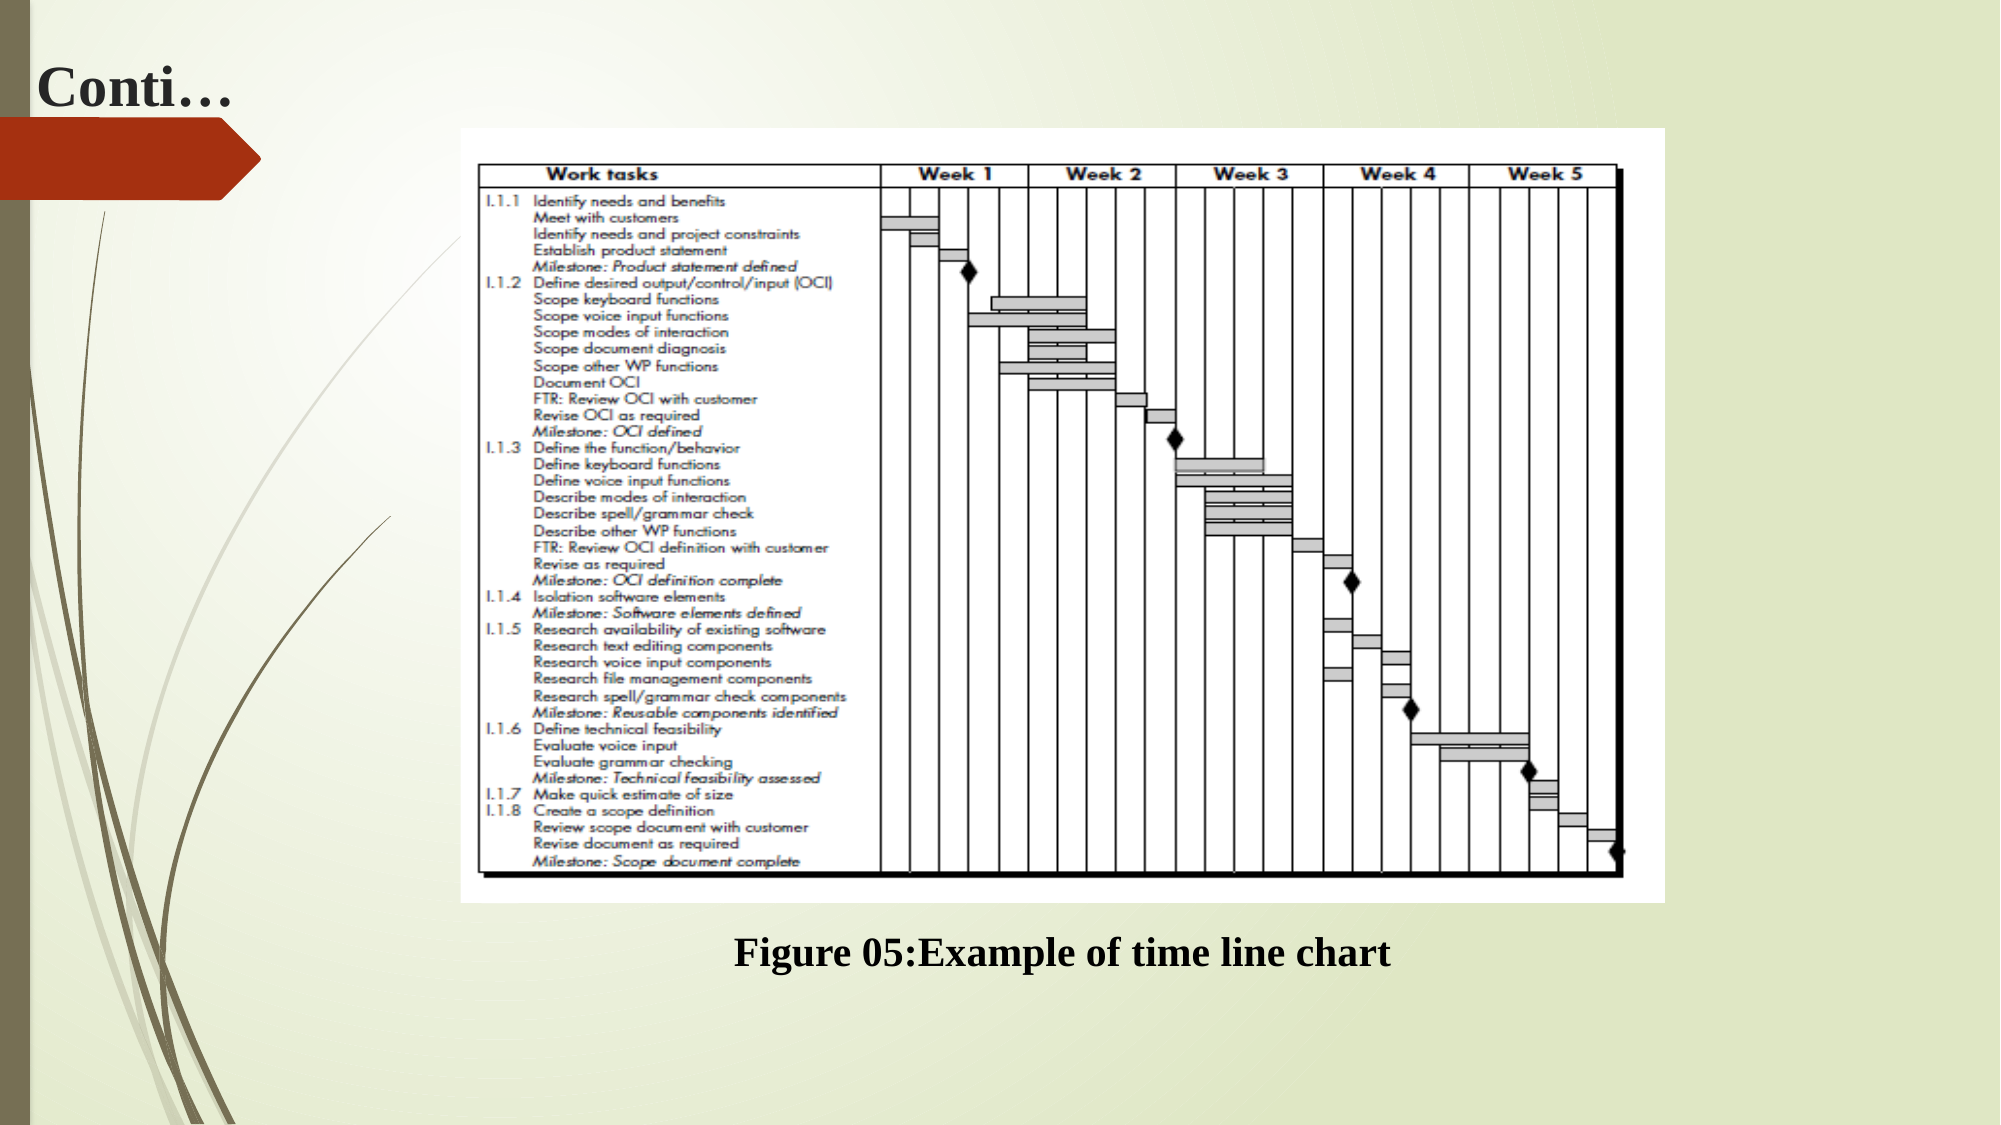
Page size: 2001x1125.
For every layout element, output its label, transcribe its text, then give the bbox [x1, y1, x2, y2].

title Conti… [21, 41, 1484, 115]
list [460, 128, 1665, 903]
text_box Figure 05:Example of time line chart [704, 916, 1421, 982]
